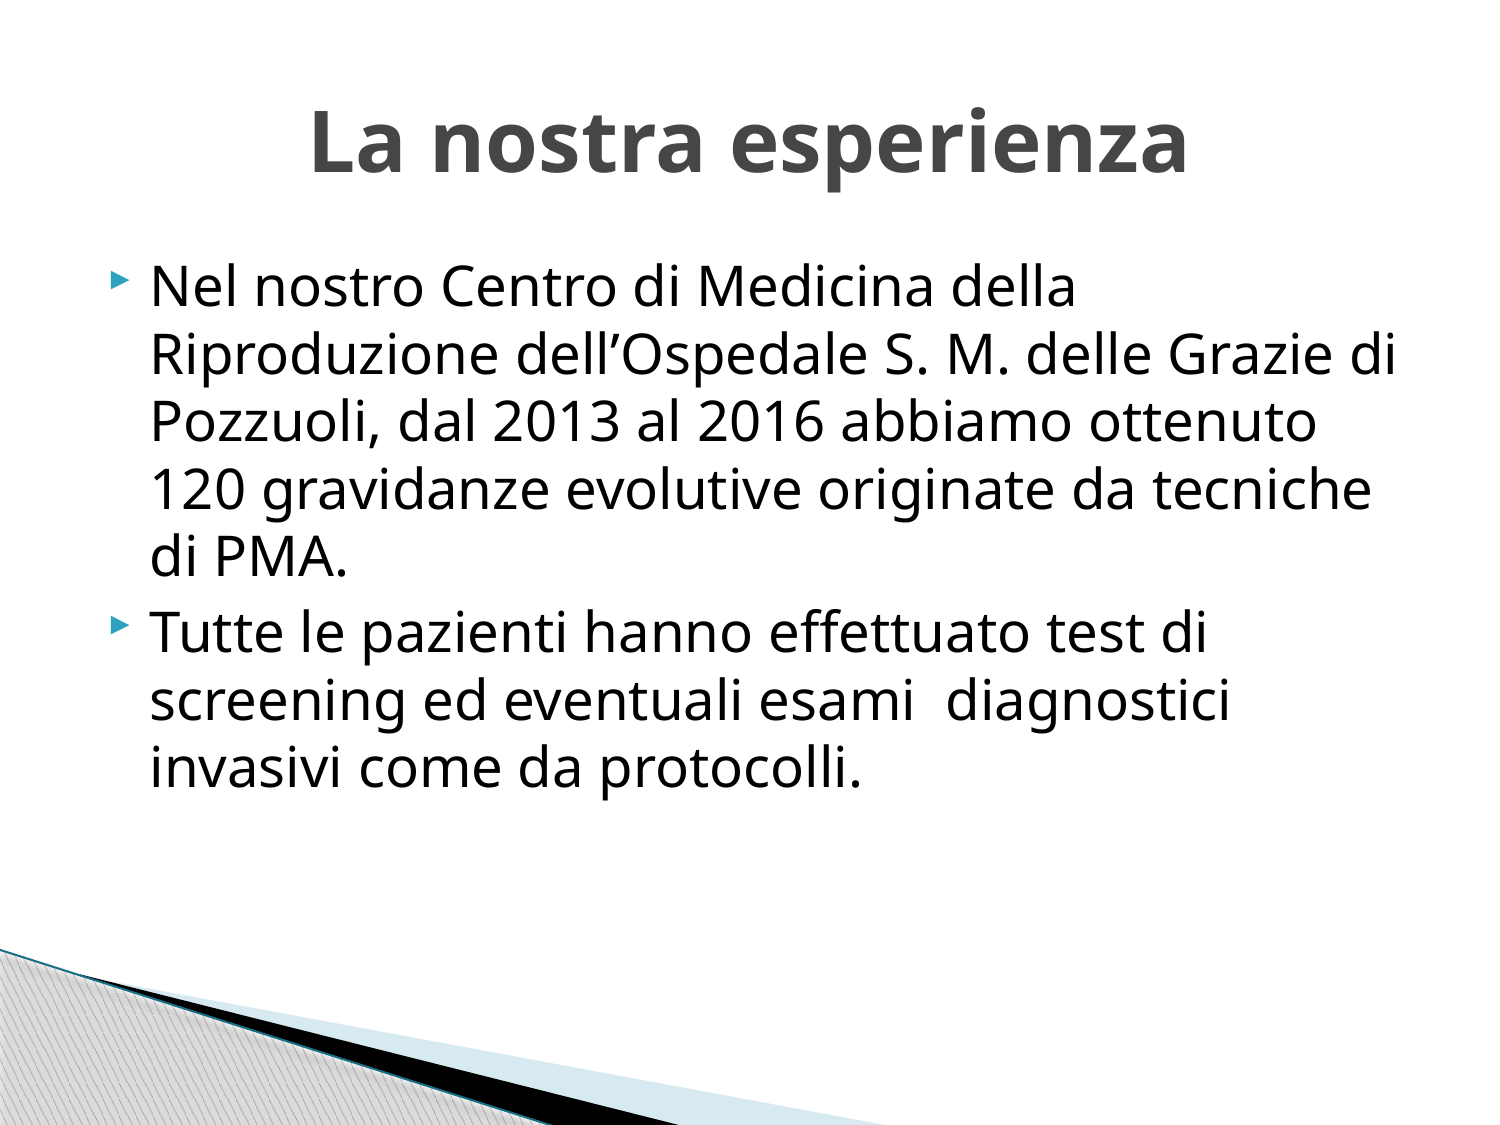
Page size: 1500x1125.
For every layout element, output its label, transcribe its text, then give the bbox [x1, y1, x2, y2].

list Nel nostro Centro di Medicina della Riproduzione dell’Ospedale S. M. delle Grazie di Pozzuoli, dal 2013 al 2016 abbiamo ottenuto 120 gravidanze evolutive originate da tecniche di PMA. Tutte le pazienti hanno effettuato test di screening ed eventuali esami diagnostici invasivi come da protocolli. [75, 243, 1425, 938]
title La nostra esperienza [75, 45, 1425, 233]
